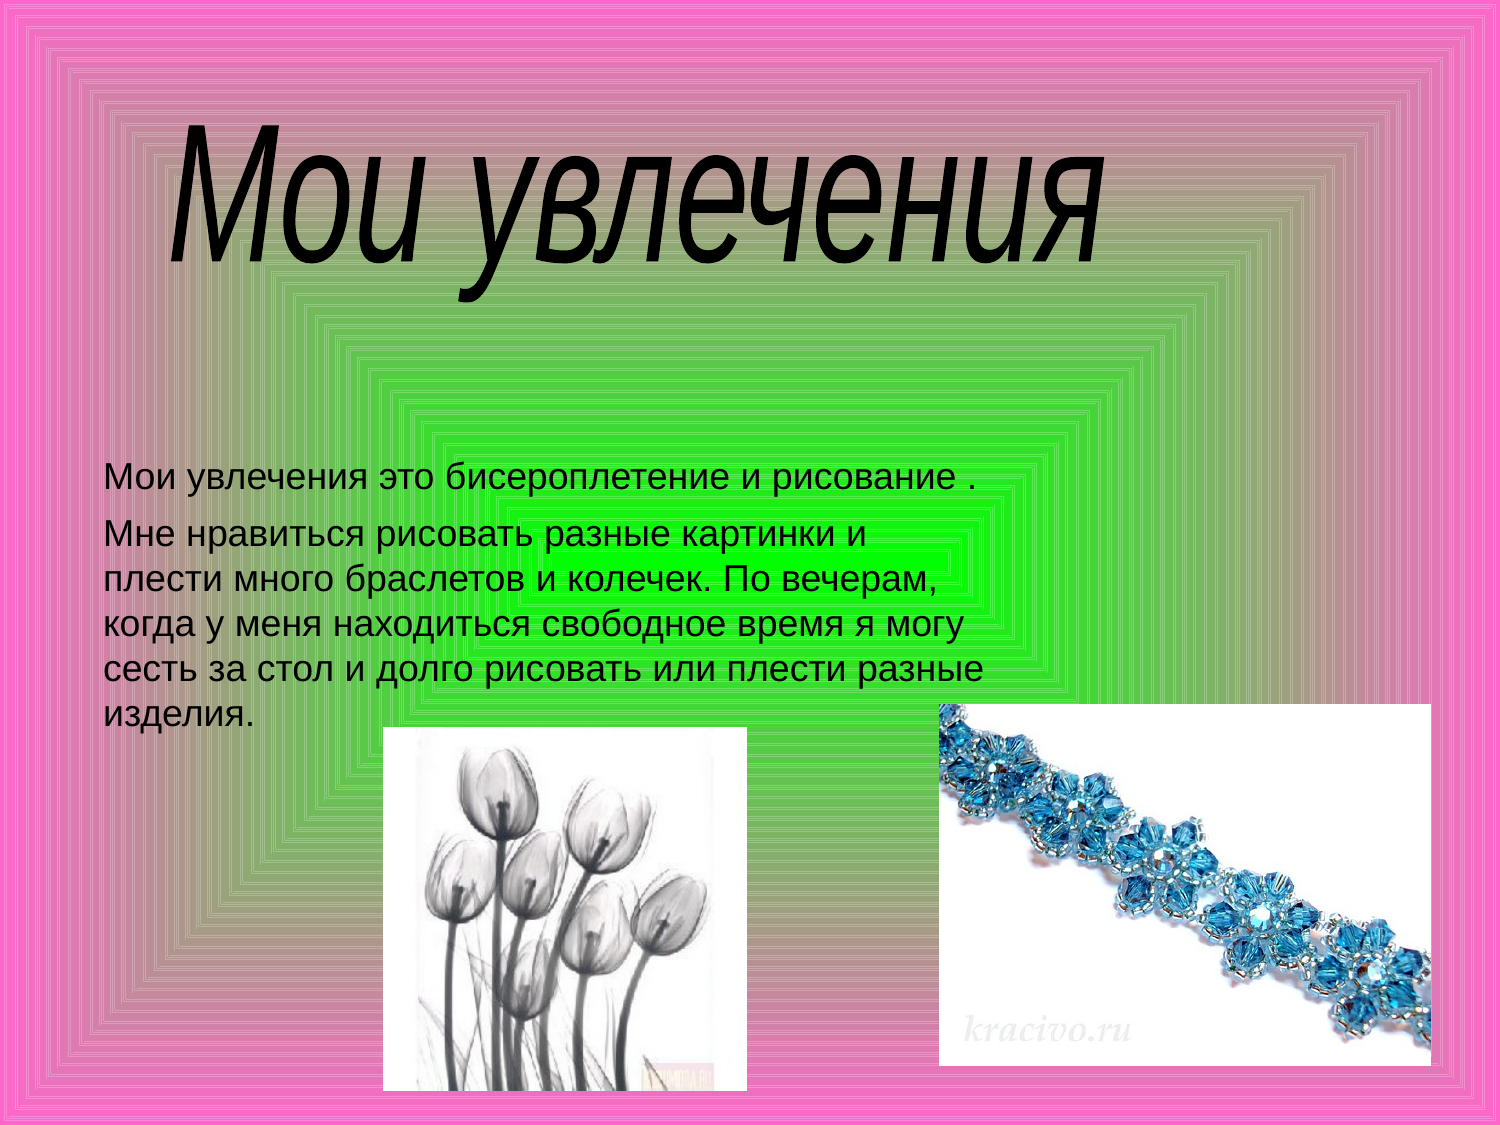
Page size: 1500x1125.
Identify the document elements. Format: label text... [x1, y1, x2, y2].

text_box Мои увлечения это бисероплетение и рисование . Мне нравиться рисовать разные картинки и плести много браслетов и колечек. По вечерам, когда у меня находиться свободное время я могу сесть за стол и долго рисовать или плести разные изделия. [88, 444, 1010, 742]
picture [383, 727, 747, 1091]
picture [938, 703, 1431, 1066]
